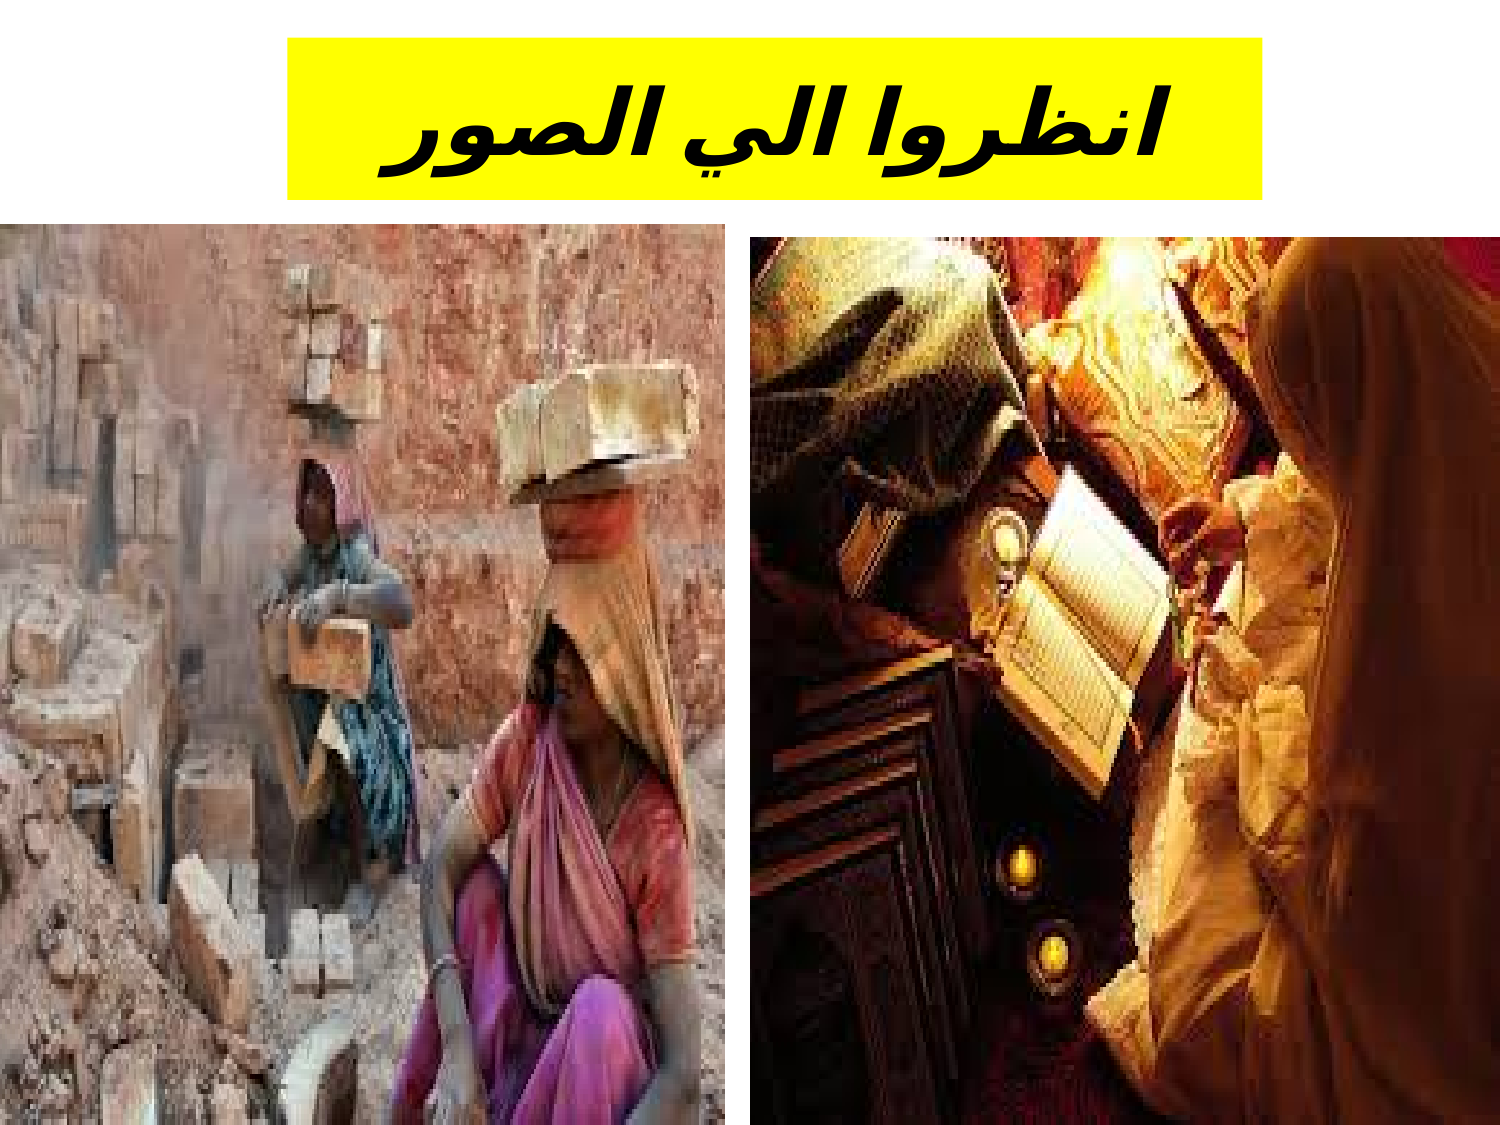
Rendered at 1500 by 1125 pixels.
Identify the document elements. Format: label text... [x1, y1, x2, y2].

picture [0, 224, 726, 1125]
picture [749, 237, 1500, 1125]
title انظروا الي الصور [287, 37, 1263, 200]
